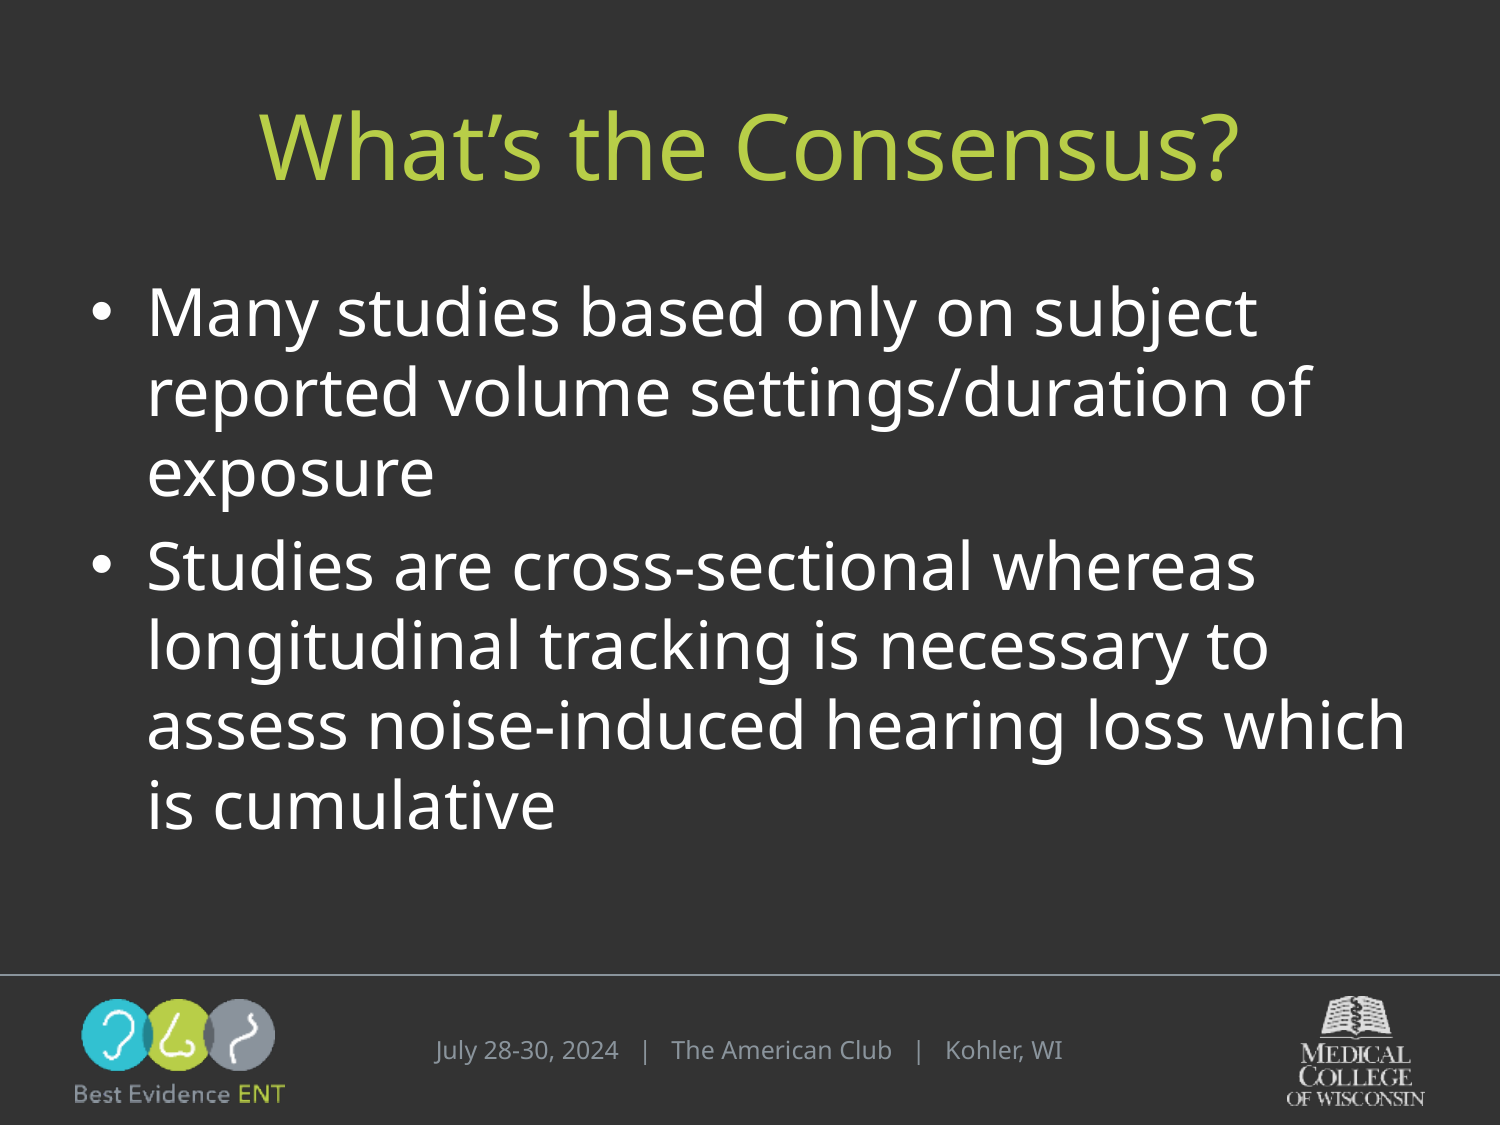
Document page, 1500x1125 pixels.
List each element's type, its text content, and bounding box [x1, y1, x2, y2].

picture [75, 999, 285, 1103]
title What’s the Consensus? [75, 50, 1425, 238]
picture [1287, 996, 1425, 1106]
list Many studies based only on subject reported volume settings/duration of exposure Studies are cross-sectional whereas longitudinal tracking is necessary to assess noise-induced hearing loss which is cumulative [75, 262, 1425, 950]
footer July 28-30, 2024 | The American Club | Kohler, WI [412, 1021, 1088, 1082]
